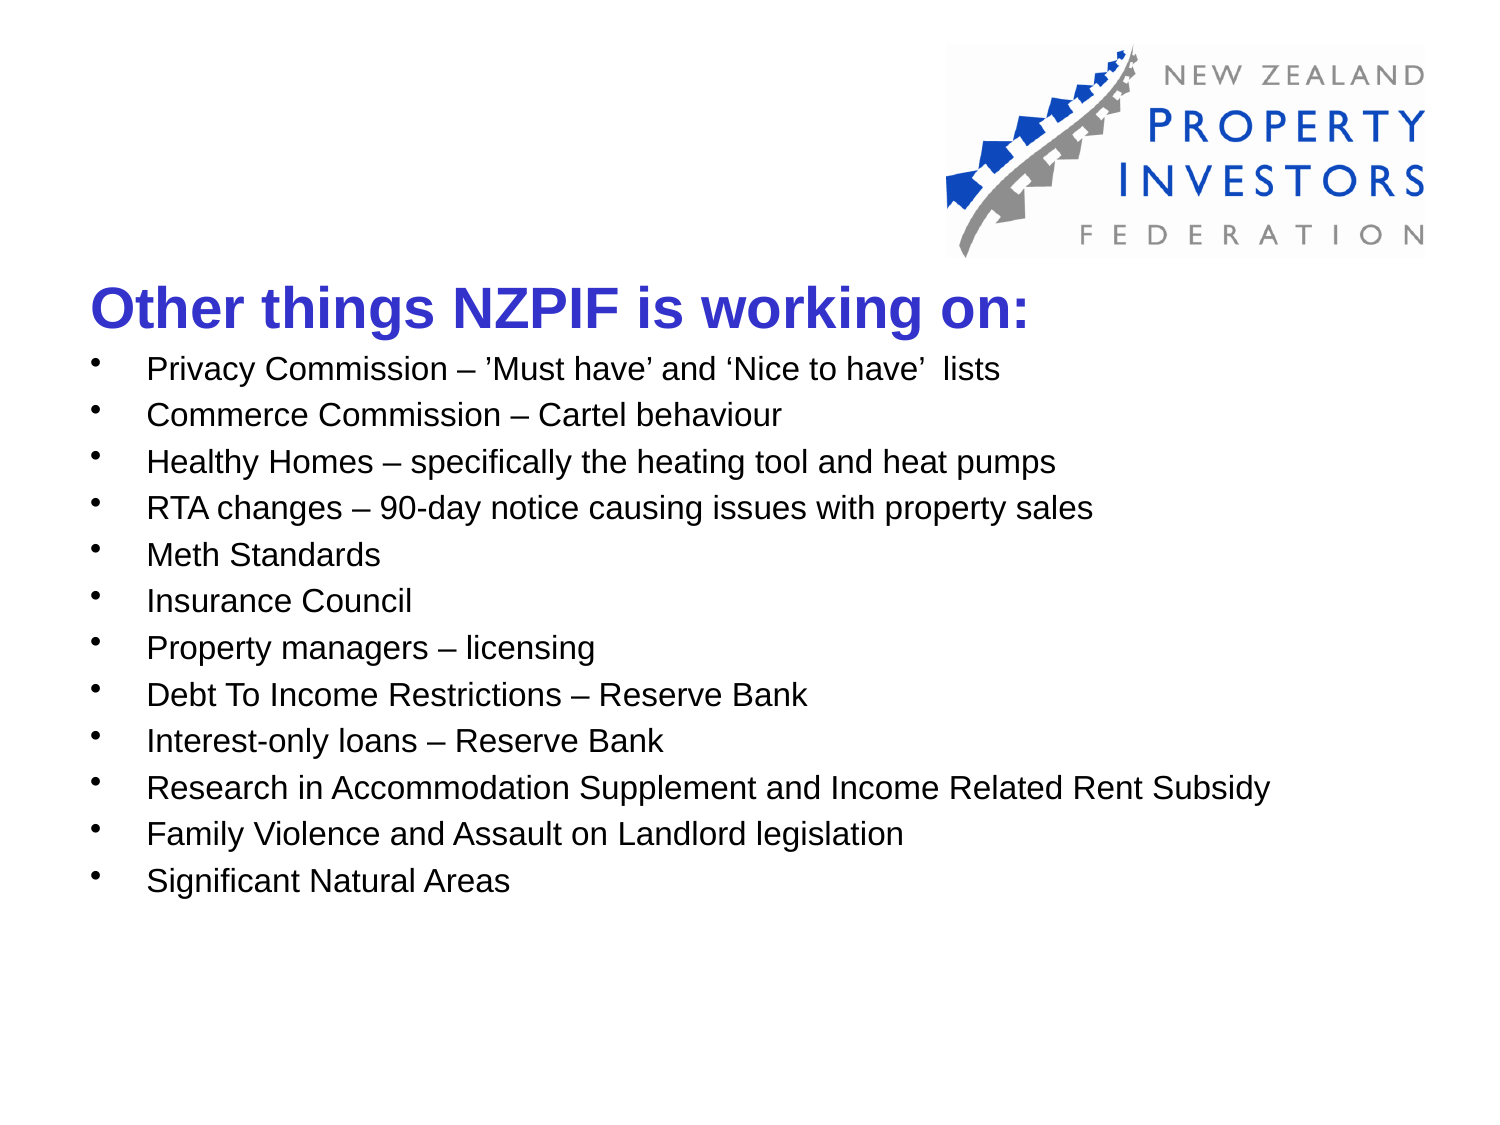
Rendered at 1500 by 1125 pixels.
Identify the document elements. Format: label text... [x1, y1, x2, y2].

list Other things NZPIF is working on: Privacy Commission – ’Must have’ and ‘Nice to have’ lists Commerce Commission – Cartel behaviour Healthy Homes – specifically the heating tool and heat pumps RTA changes – 90-day notice causing issues with property sales Meth Standards Insurance Council Property managers – licensing Debt To Income Restrictions – Reserve Bank Interest-only loans – Reserve Bank Research in Accommodation Supplement and Income Related Rent Subsidy Family Violence and Assault on Landlord legislation Significant Natural Areas [74, 262, 1426, 1006]
picture [946, 44, 1425, 258]
